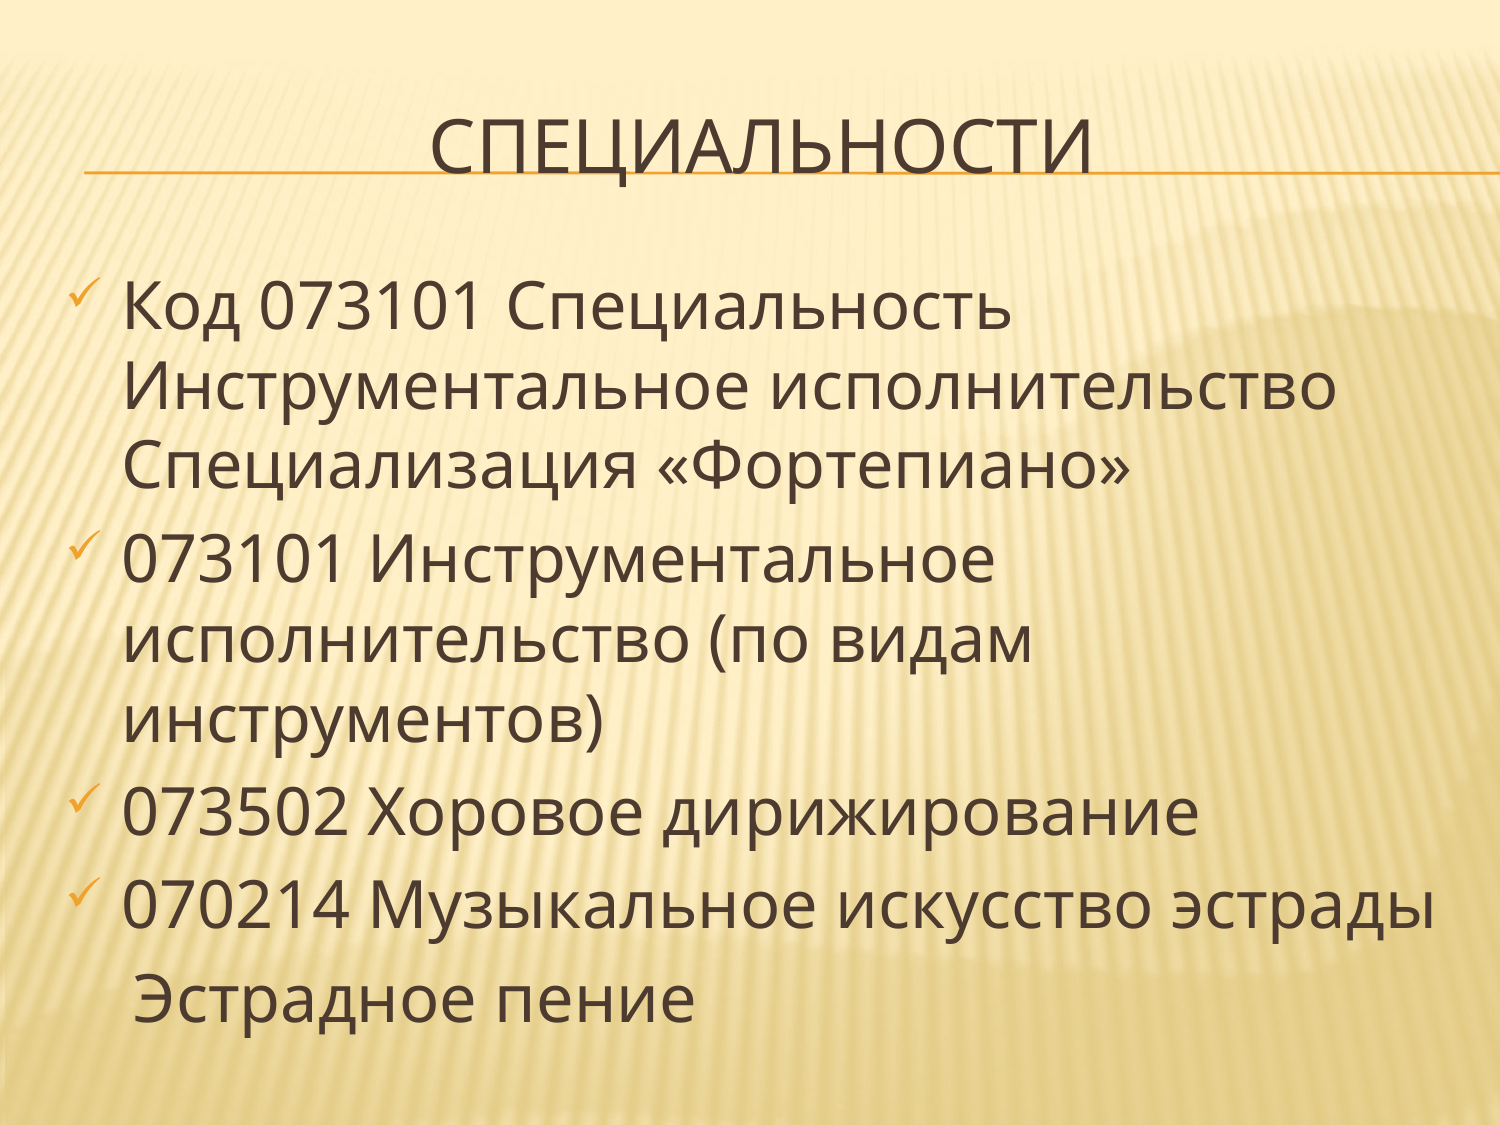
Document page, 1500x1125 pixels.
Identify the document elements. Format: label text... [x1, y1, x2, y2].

list Код 073101 Специальность Инструментальное исполнительство Специализация «Фортепиано» 073101 Инструментальное исполнительство (по видам инструментов) 073502 Хоровое дирижирование 070214 Музыкальное искусство эстрады Эстрадное пение [49, 254, 1476, 1079]
title Специальности [50, 75, 1475, 213]
